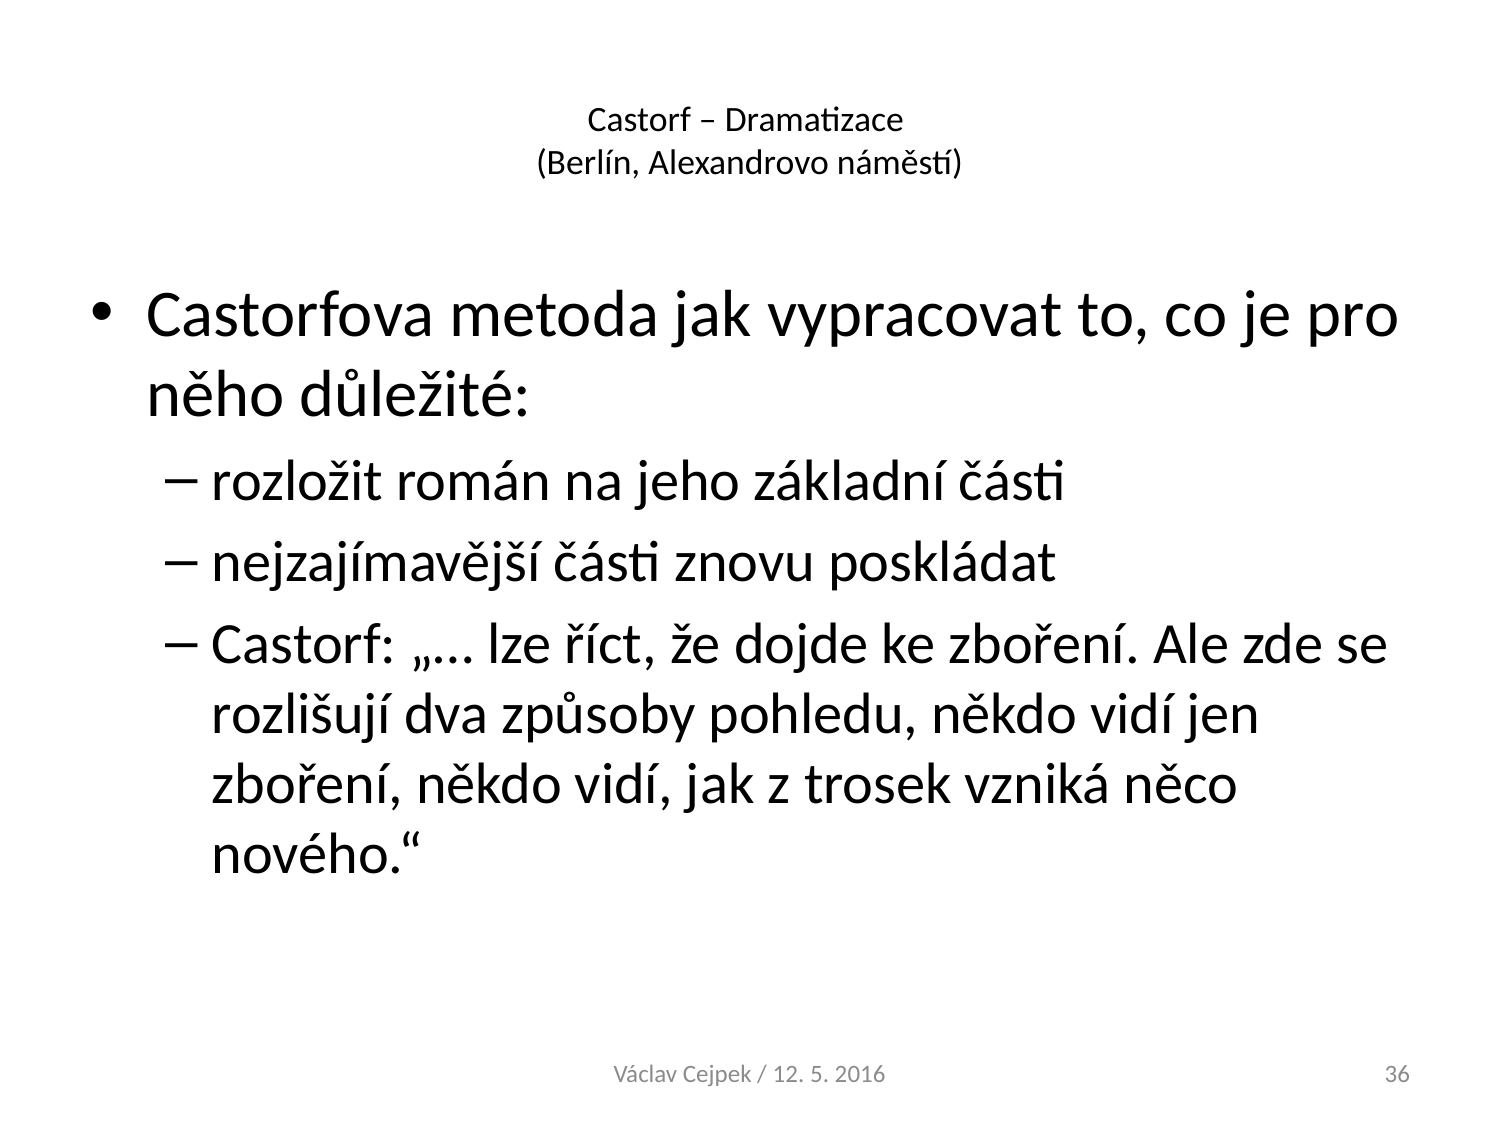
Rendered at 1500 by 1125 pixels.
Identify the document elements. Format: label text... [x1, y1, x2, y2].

title Castorf – Dramatizace (Berlín, Alexandrovo náměstí) [75, 45, 1425, 233]
list Castorfova metoda jak vypracovat to, co je pro něho důležité: rozložit román na jeho základní části nejzajímavější části znovu poskládat Castorf: „… lze říct, že dojde ke zboření. Ale zde se rozlišují dva způsoby pohledu, někdo vidí jen zboření, někdo vidí, jak z trosek vzniká něco nového.“ [75, 262, 1425, 1005]
footer Václav Cejpek / 12. 5. 2016 [512, 1042, 988, 1103]
slide_number 36 [1074, 1042, 1425, 1103]
